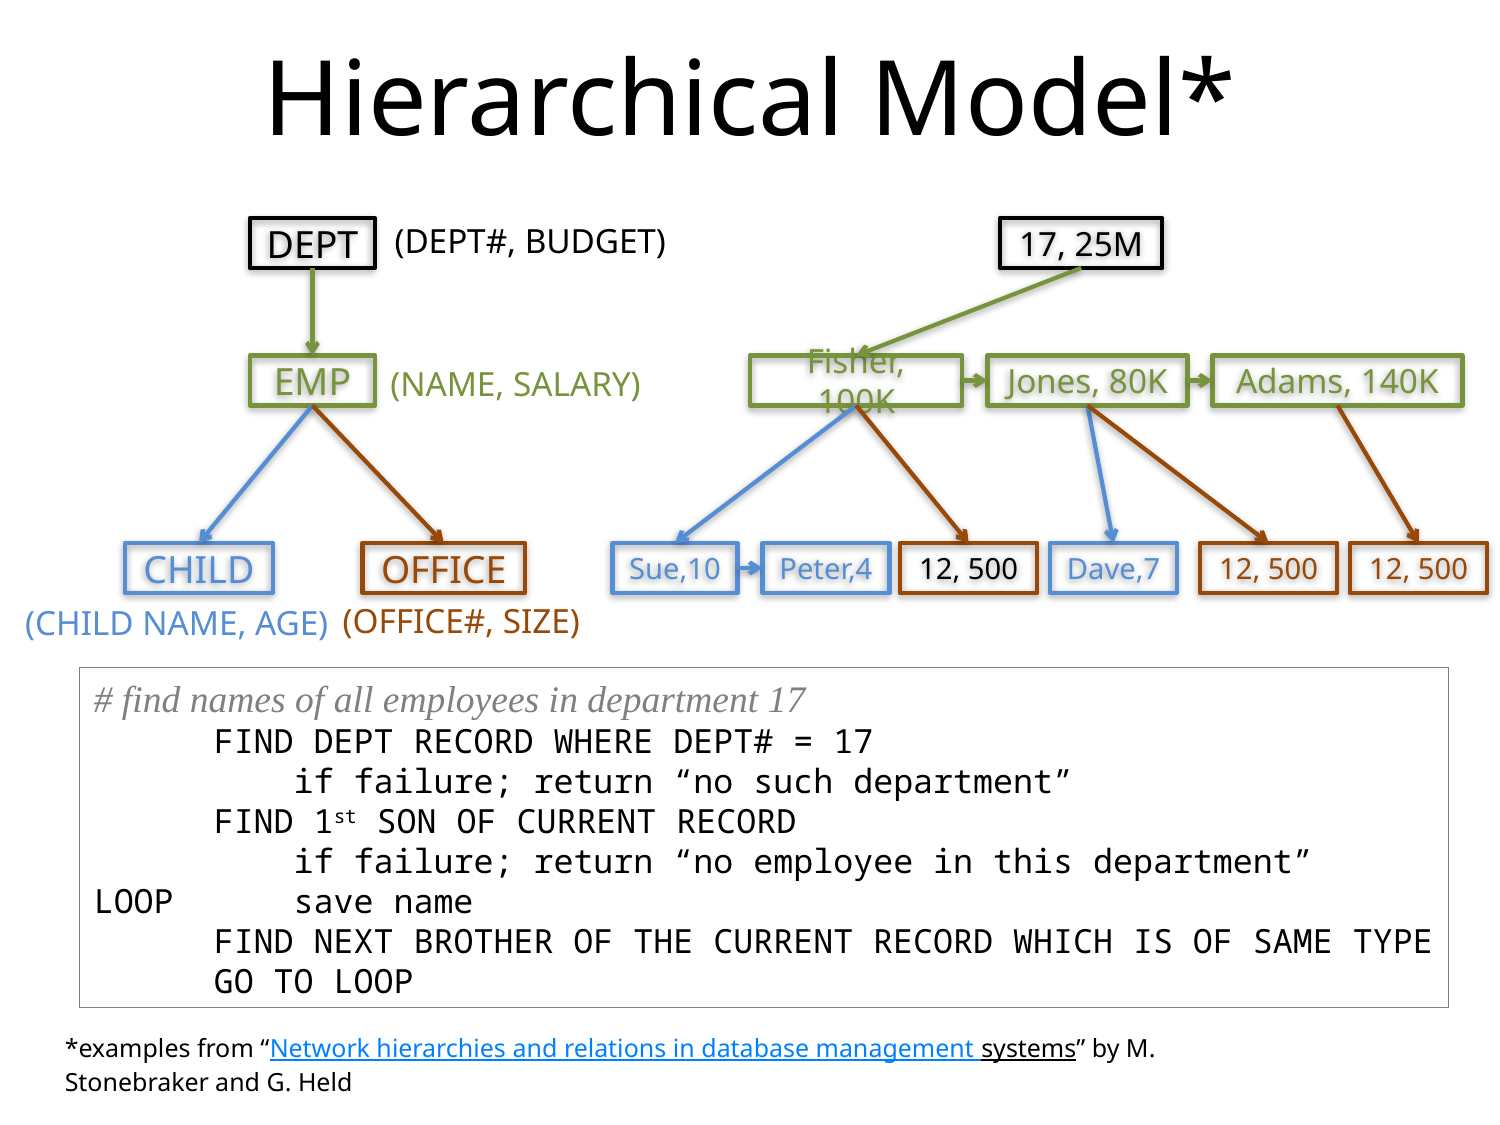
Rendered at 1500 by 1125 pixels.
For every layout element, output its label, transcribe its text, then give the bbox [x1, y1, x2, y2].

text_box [1337, 405, 1419, 544]
text_box 17, 25M [998, 216, 1164, 270]
text_box (CHILD NAME, AGE) [10, 595, 344, 650]
text_box EMP [248, 353, 377, 403]
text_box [198, 405, 310, 544]
text_box Fisher, 100K [748, 353, 964, 403]
text_box (OFFICE#, SIZE) [327, 592, 596, 648]
text_box Jones, 80K [985, 353, 1190, 408]
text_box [855, 267, 1082, 356]
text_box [1087, 405, 1269, 544]
title Hierarchical Model* [74, 0, 1426, 188]
text_box OFFICE [360, 541, 527, 592]
text_box DEPT [248, 216, 377, 270]
text_box 12, 500 [1348, 541, 1489, 595]
text_box CHILD [123, 541, 275, 595]
text_box # find names of all employees in department 17 FIND DEPT RECORD WHERE DEPT# = 17 if failure; return “no such department” FIND 1st SON OF CURRENT RECORD if failure; return “no employee in this department” LOOP save name FIND NEXT BROTHER OF THE CURRENT RECORD WHICH IS OF SAME TYPE GO TO LOOP [79, 667, 1449, 1008]
text_box Sue,10 [610, 541, 740, 595]
text_box 12, 500 [1198, 541, 1339, 595]
text_box Dave,7 [1048, 541, 1179, 595]
text_box 12, 500 [898, 541, 1039, 595]
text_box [312, 405, 445, 544]
text_box Adams, 140K [1210, 353, 1465, 408]
text_box (NAME, SALARY) [375, 355, 657, 411]
text_box *examples from “Network hierarchies and relations in database management systems” by M. Stonebraker and G. Held [50, 1025, 1213, 1104]
text_box Peter,4 [760, 550, 892, 595]
text_box (DEPT#, BUDGET) [379, 212, 682, 268]
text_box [674, 405, 853, 544]
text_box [855, 405, 969, 544]
